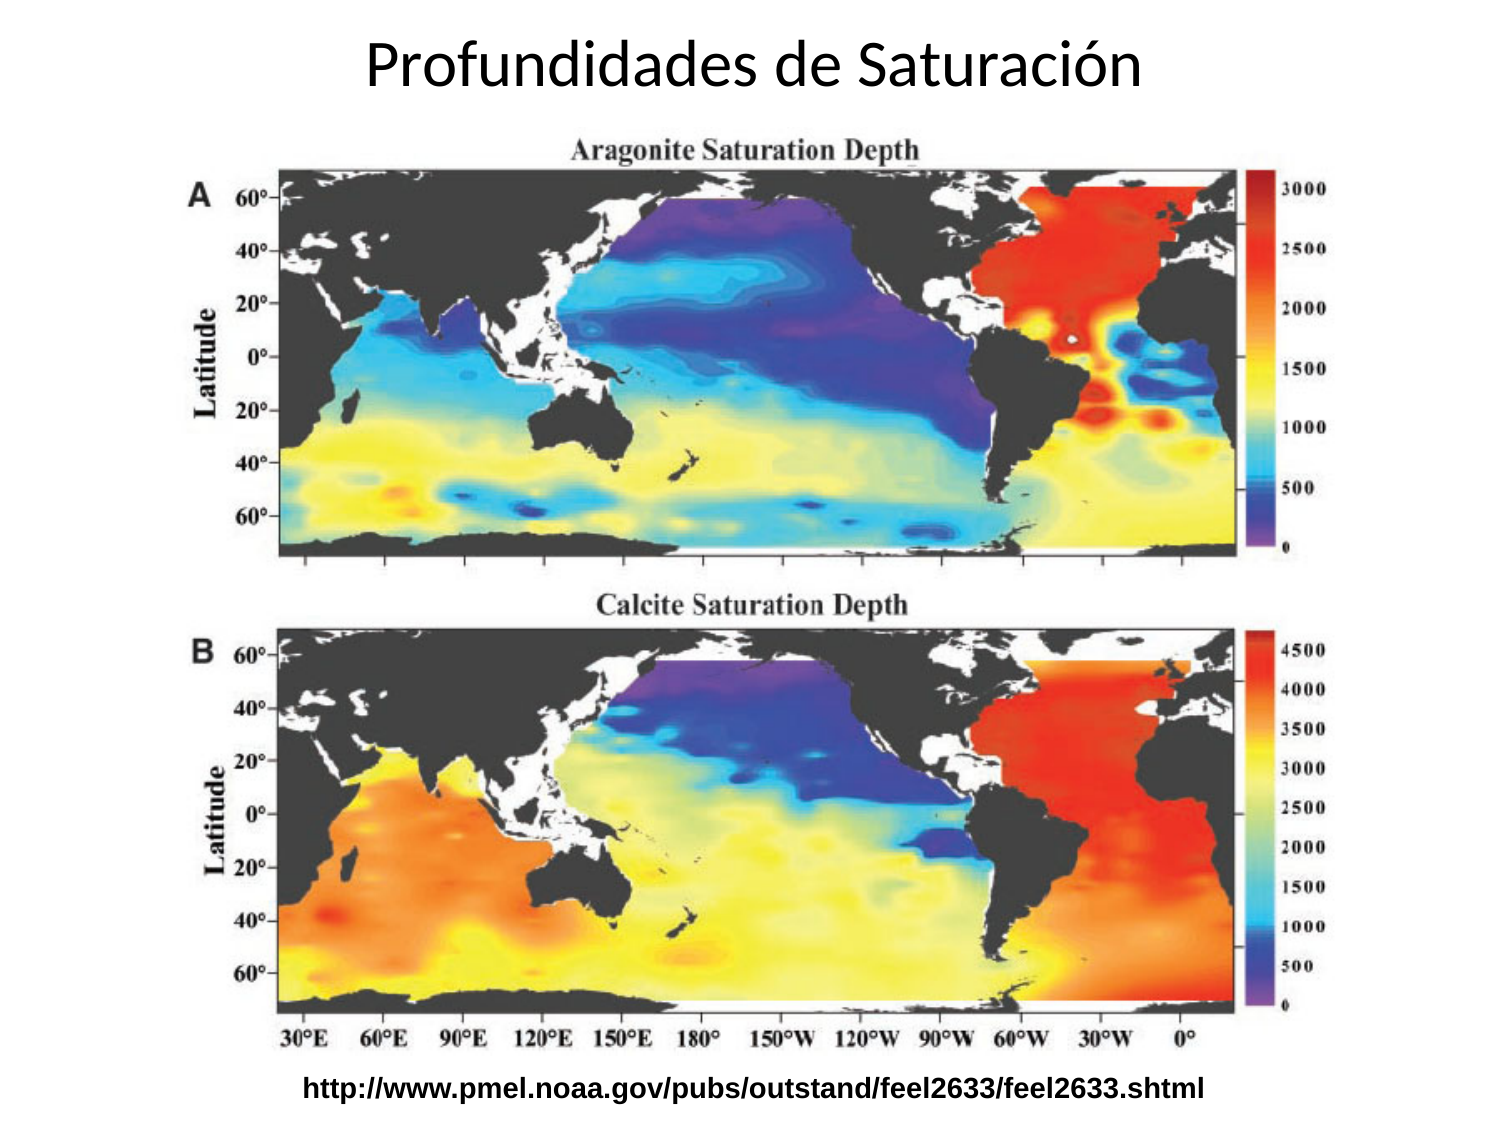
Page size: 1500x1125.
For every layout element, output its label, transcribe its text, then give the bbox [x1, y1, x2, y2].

picture [174, 127, 1338, 1056]
text_box http://www.pmel.noaa.gov/pubs/outstand/feel2633/feel2633.shtml [287, 1064, 1225, 1113]
text_box Profundidades de Saturación [124, 12, 1400, 125]
